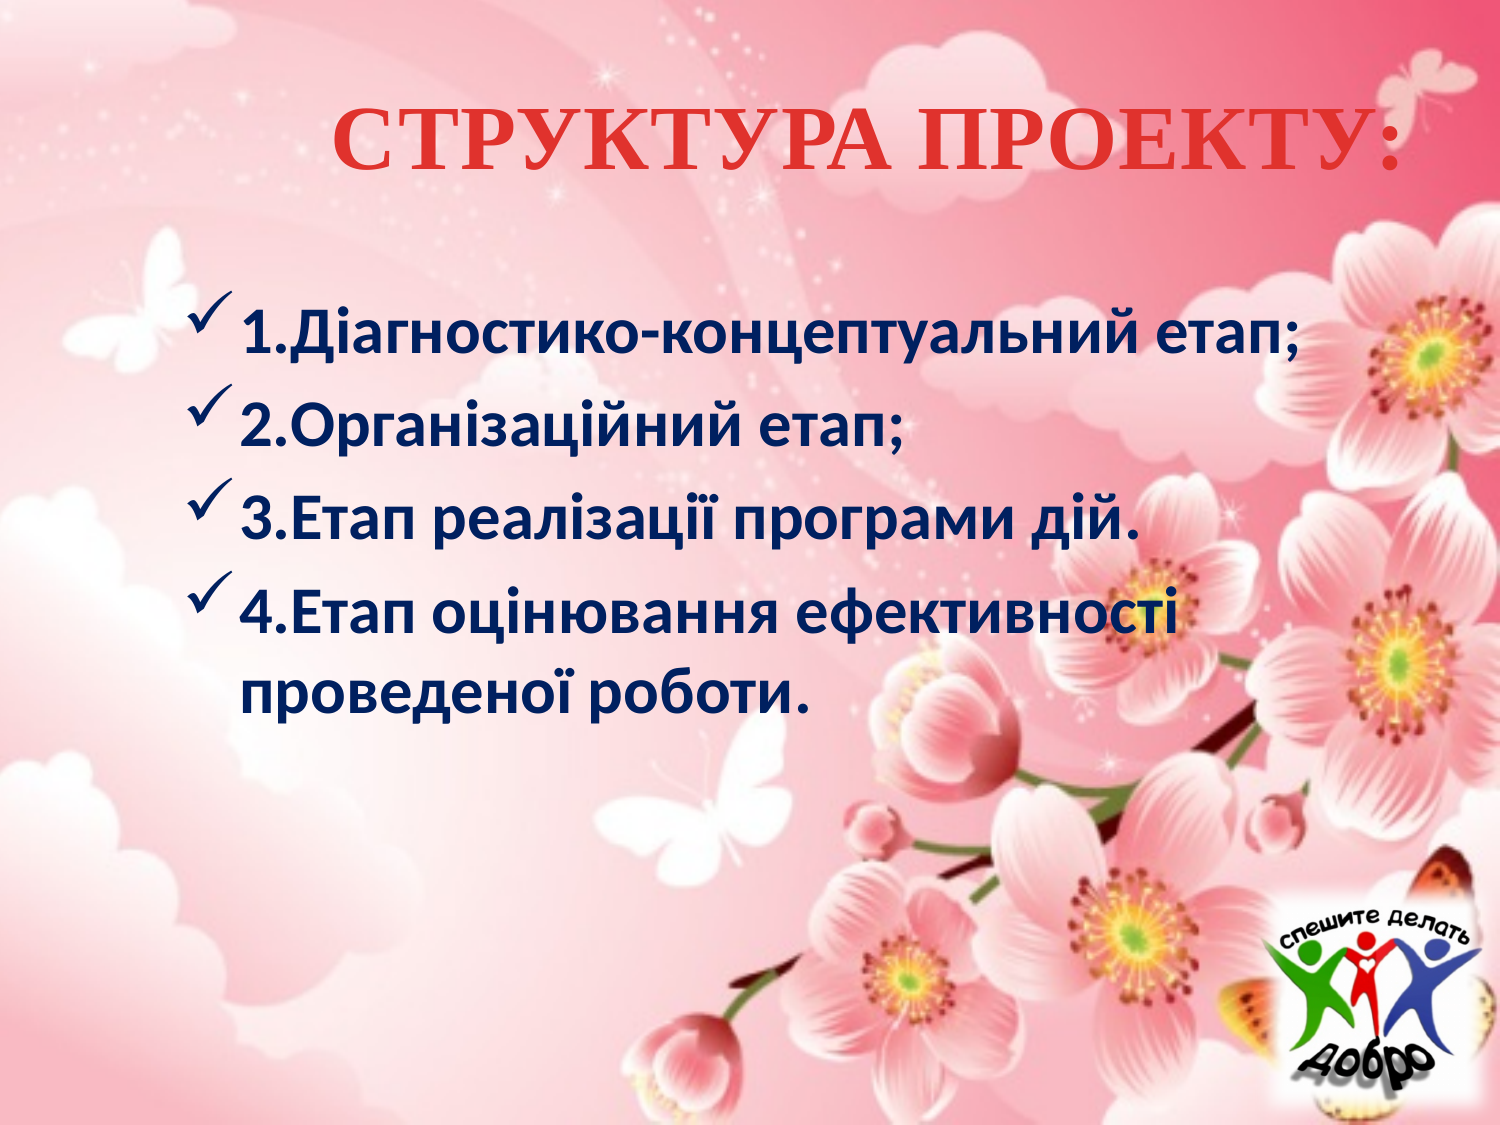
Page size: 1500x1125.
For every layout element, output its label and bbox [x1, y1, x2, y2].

list [0, 0, 1500, 1125]
picture [1251, 872, 1500, 1125]
